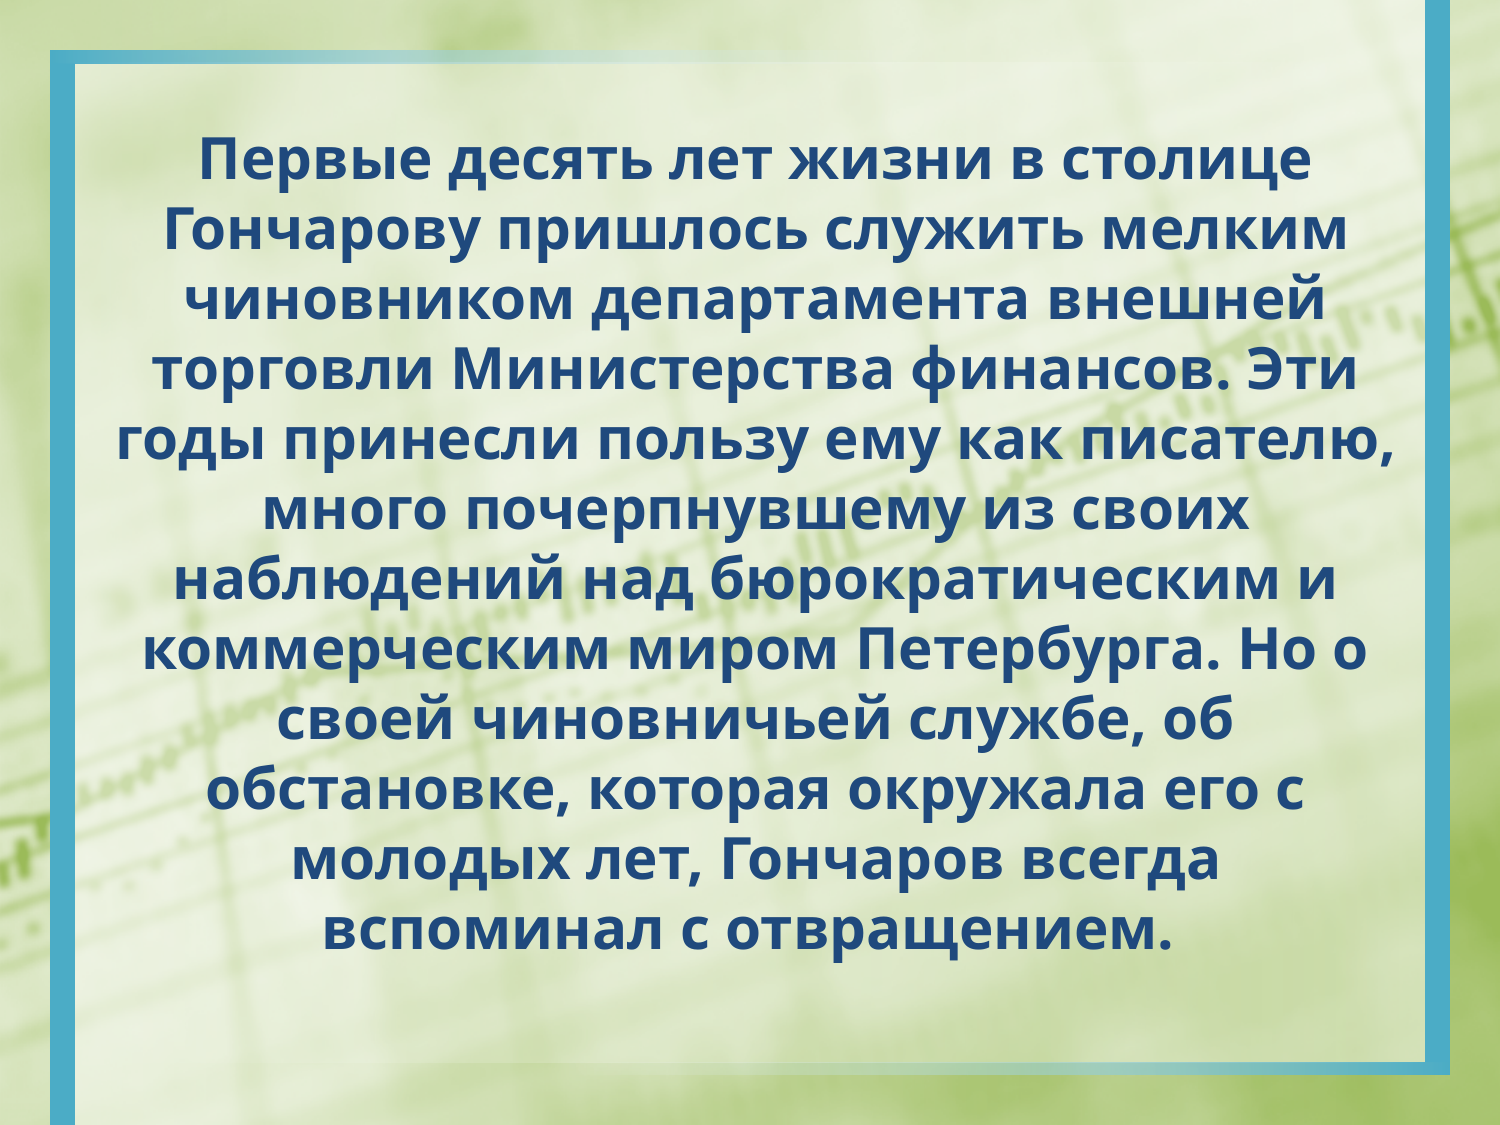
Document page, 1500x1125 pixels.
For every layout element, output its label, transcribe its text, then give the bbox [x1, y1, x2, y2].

text_box Первые десять лет жизни в столице Гончарову пришлось служить мелким чиновником департамента внешней торговли Министерства финансов. Эти годы принесли пользу ему как писателю, много почерпнувшему из своих наблюдений над бюрократическим и коммерческим миром Петербурга. Но о своей чиновничьей службе, об обстановке, которая окружала его с молодых лет, Гончаров всегда вспоминал с отвращением. [100, 113, 1412, 969]
